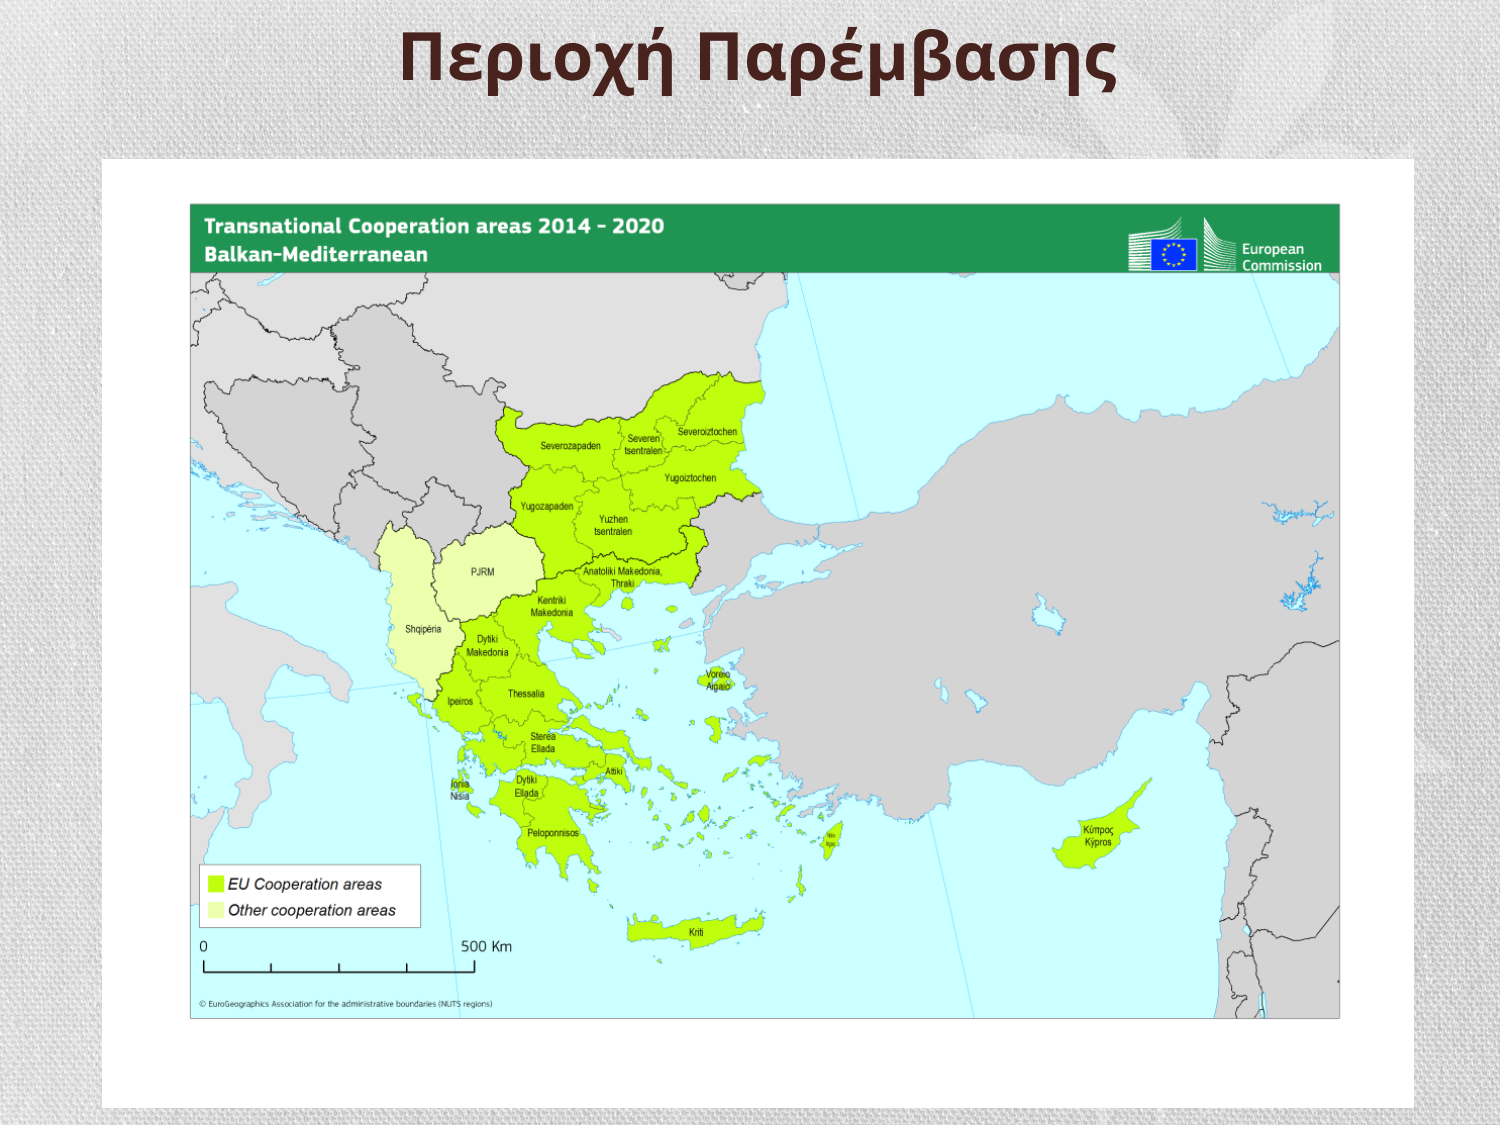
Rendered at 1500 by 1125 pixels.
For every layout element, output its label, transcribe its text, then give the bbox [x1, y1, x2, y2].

text_box Περιοχή Παρέμβασης [53, 0, 1463, 102]
picture [101, 159, 1414, 1108]
